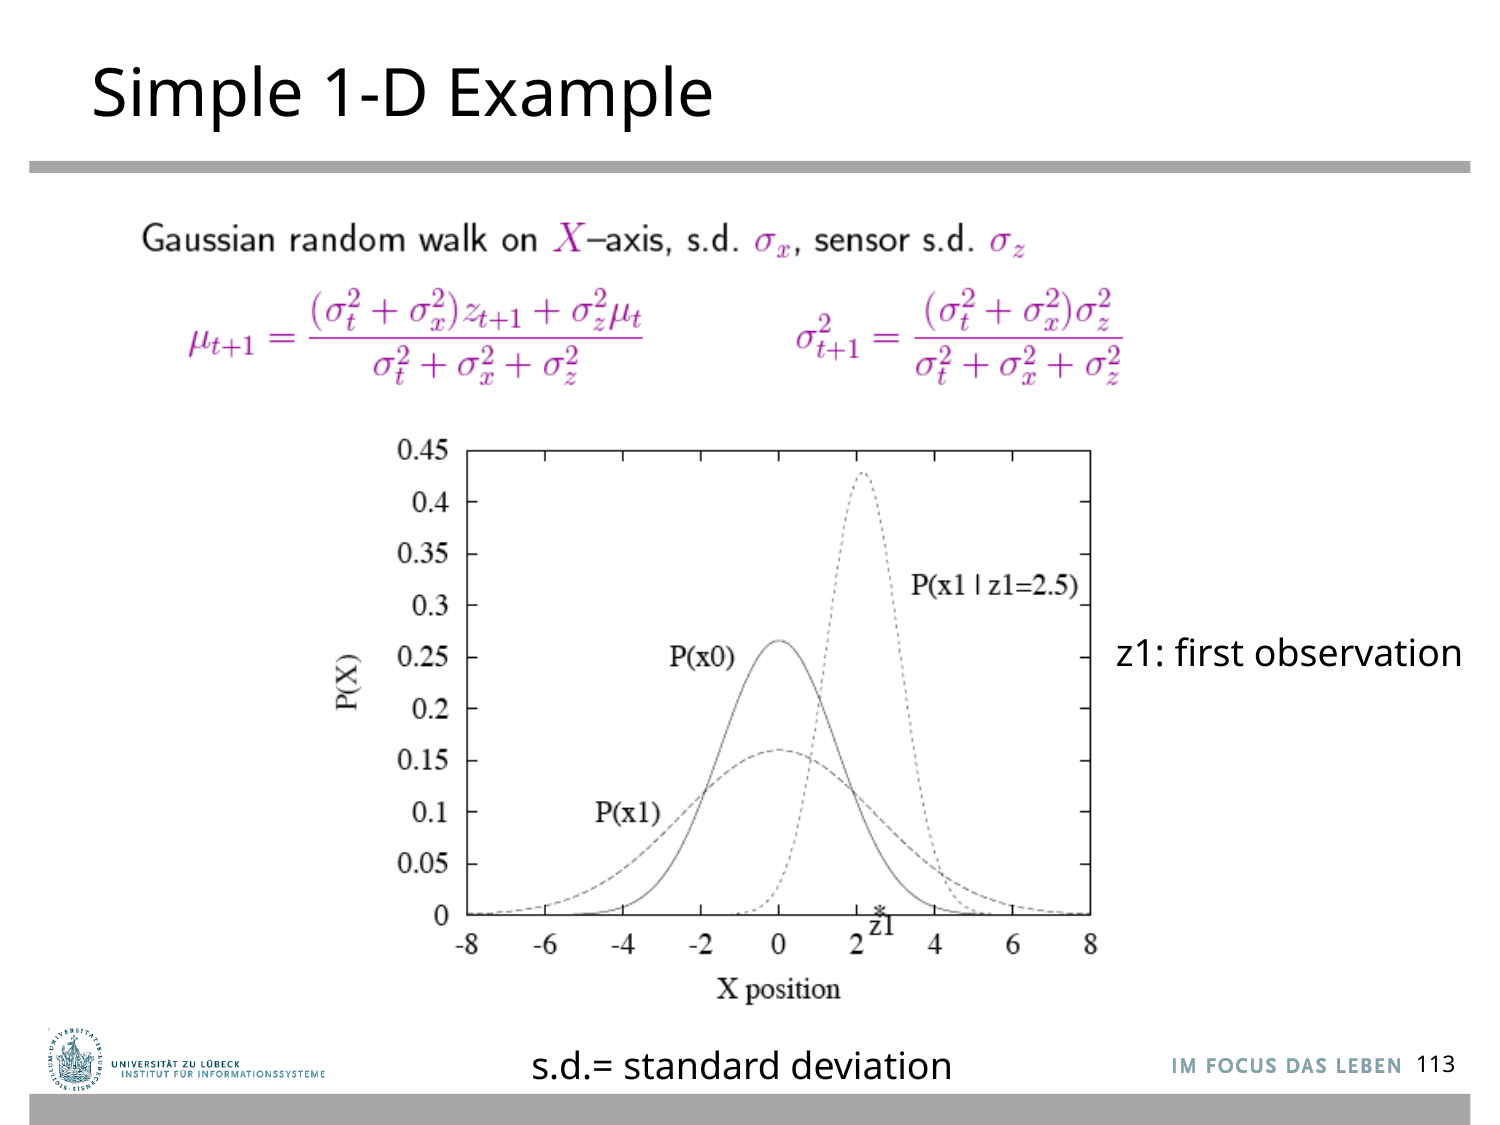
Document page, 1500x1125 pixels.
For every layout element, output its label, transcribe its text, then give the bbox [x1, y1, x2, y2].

title Simple 1-D Example [76, 42, 1427, 126]
picture [111, 196, 1163, 1029]
slide_number 113 [1305, 1050, 1471, 1083]
text_box z1: first observation [1168, 621, 1479, 682]
text_box s.d.= standard deviation [516, 1037, 969, 1095]
picture [1173, 1058, 1305, 1073]
